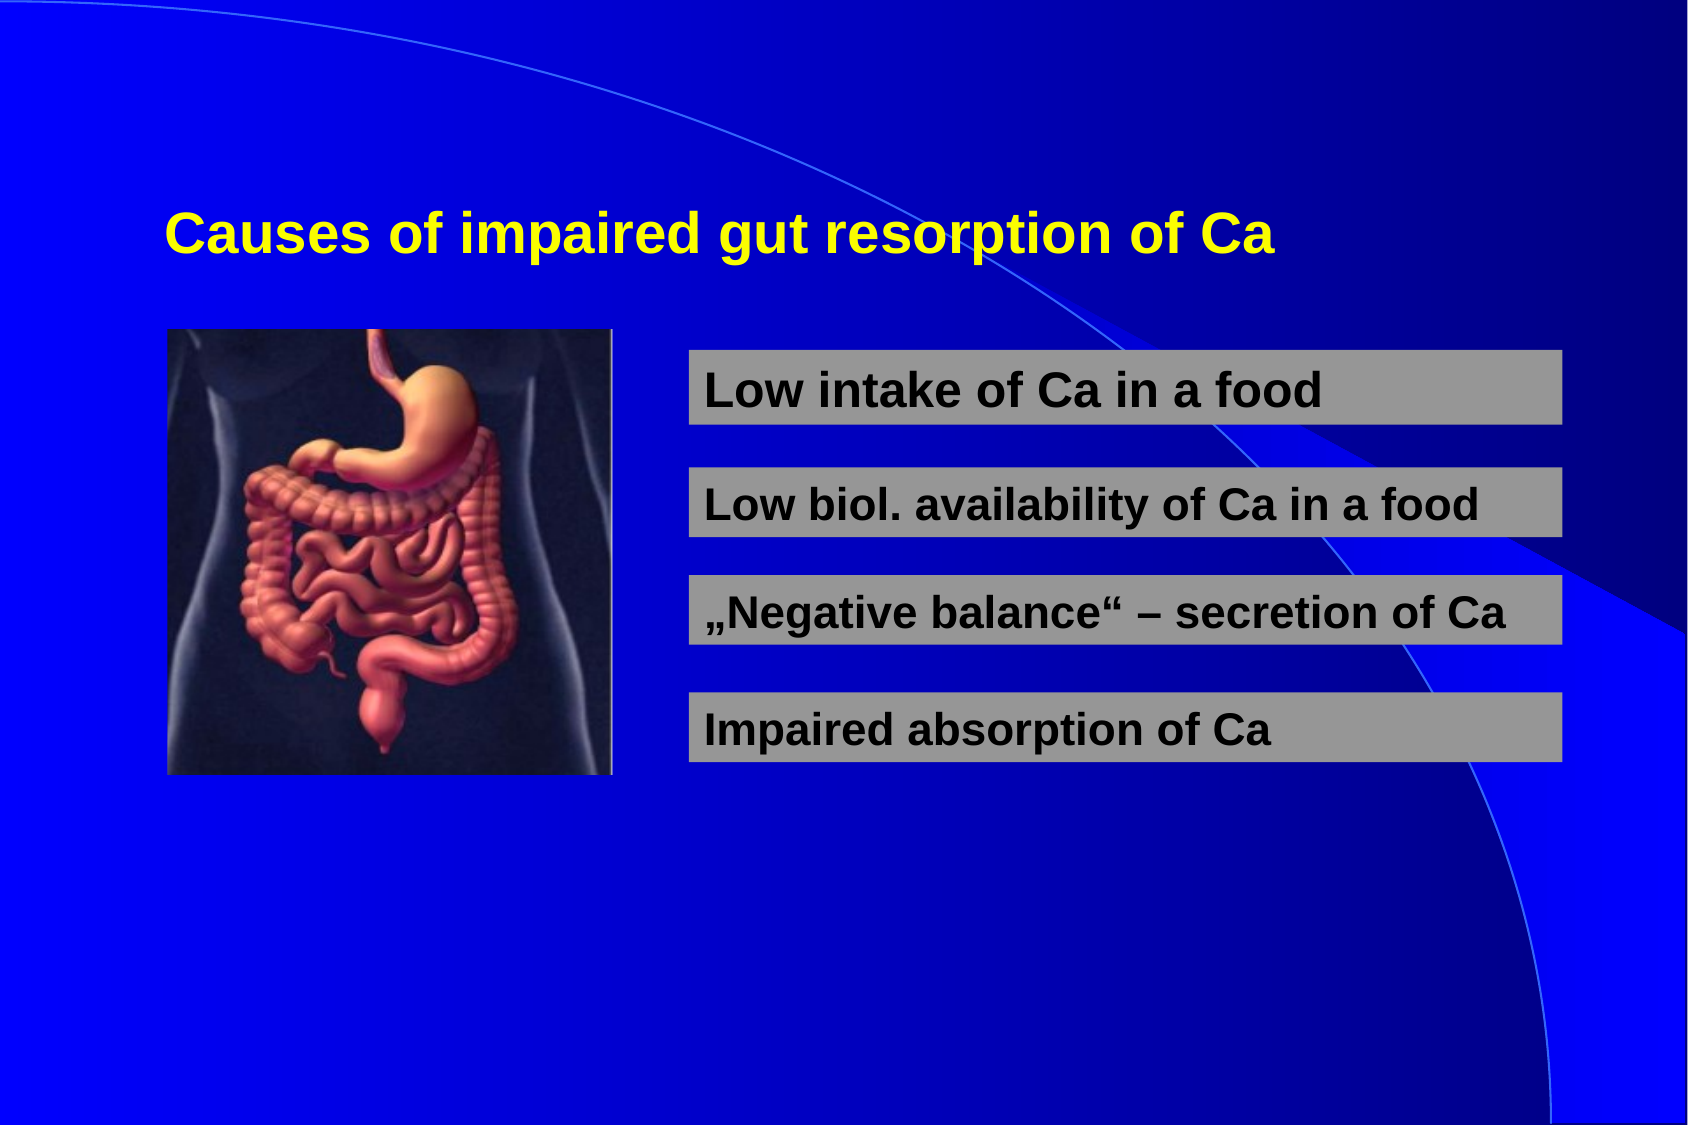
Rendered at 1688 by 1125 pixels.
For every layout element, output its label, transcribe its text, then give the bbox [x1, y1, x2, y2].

text_box Low intake of Ca in a food [688, 349, 1563, 425]
text_box Causes of impaired gut resorption of Ca [150, 187, 1399, 273]
picture [167, 329, 613, 775]
text_box Low biol. availability of Ca in a food [688, 467, 1563, 538]
text_box Impaired absorption of Ca [688, 692, 1563, 763]
text_box „Negative balance“ – secretion of Ca [688, 575, 1563, 645]
